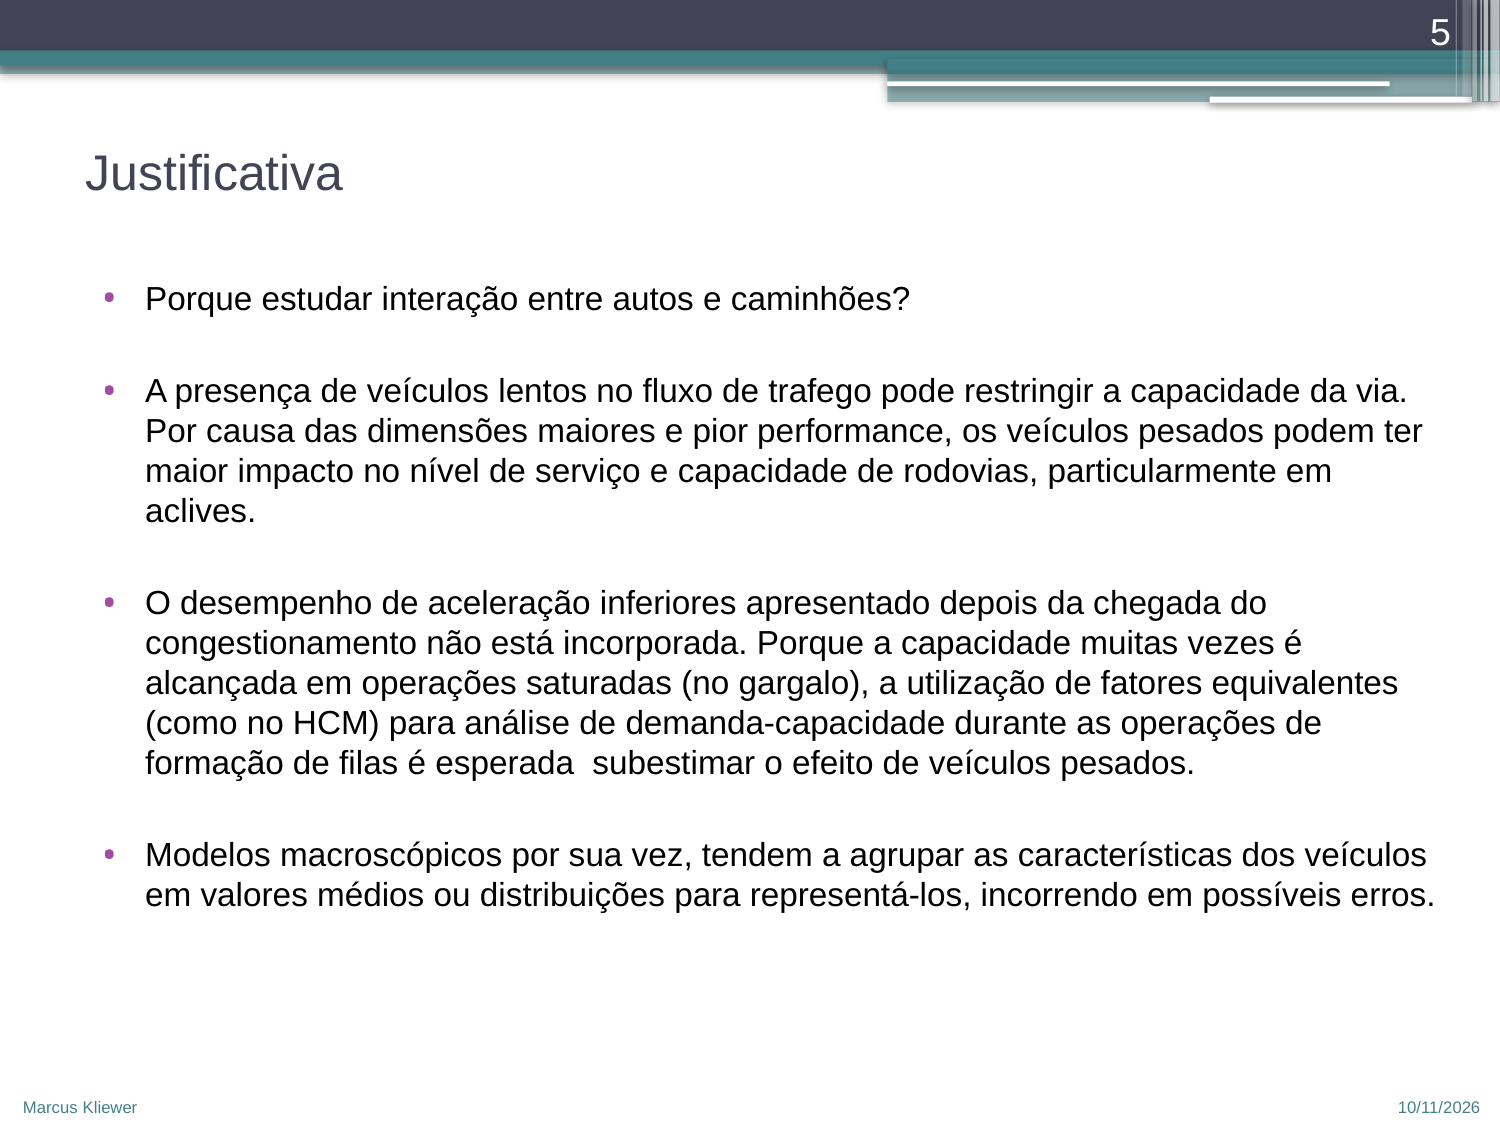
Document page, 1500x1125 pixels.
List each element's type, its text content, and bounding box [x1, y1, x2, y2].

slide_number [1382, 1089, 1500, 1125]
slide_number 5 [1340, 0, 1466, 61]
title Justificativa [70, 82, 1421, 258]
footer Marcus Kliewer [0, 1089, 153, 1125]
list Porque estudar interação entre autos e caminhões? A presença de veículos lentos no fluxo de trafego pode restringir a capacidade da via. Por causa das dimensões maiores e pior performance, os veículos pesados podem ter maior impacto no nível de serviço e capacidade de rodovias, particularmente em aclives. O desempenho de aceleração inferiores apresentado depois da chegada do congestionamento não está incorporada. Porque a capacidade muitas vezes é alcançada em operações saturadas (no gargalo), a utilização de fatores equivalentes (como no HCM) para análise de demanda-capacidade durante as operações de formação de filas é esperada subestimar o efeito de veículos pesados. Modelos macroscópicos por sua vez, tendem a agrupar as características dos veículos em valores médios ou distribuições para representá-los, incorrendo em possíveis erros. [70, 269, 1454, 1044]
